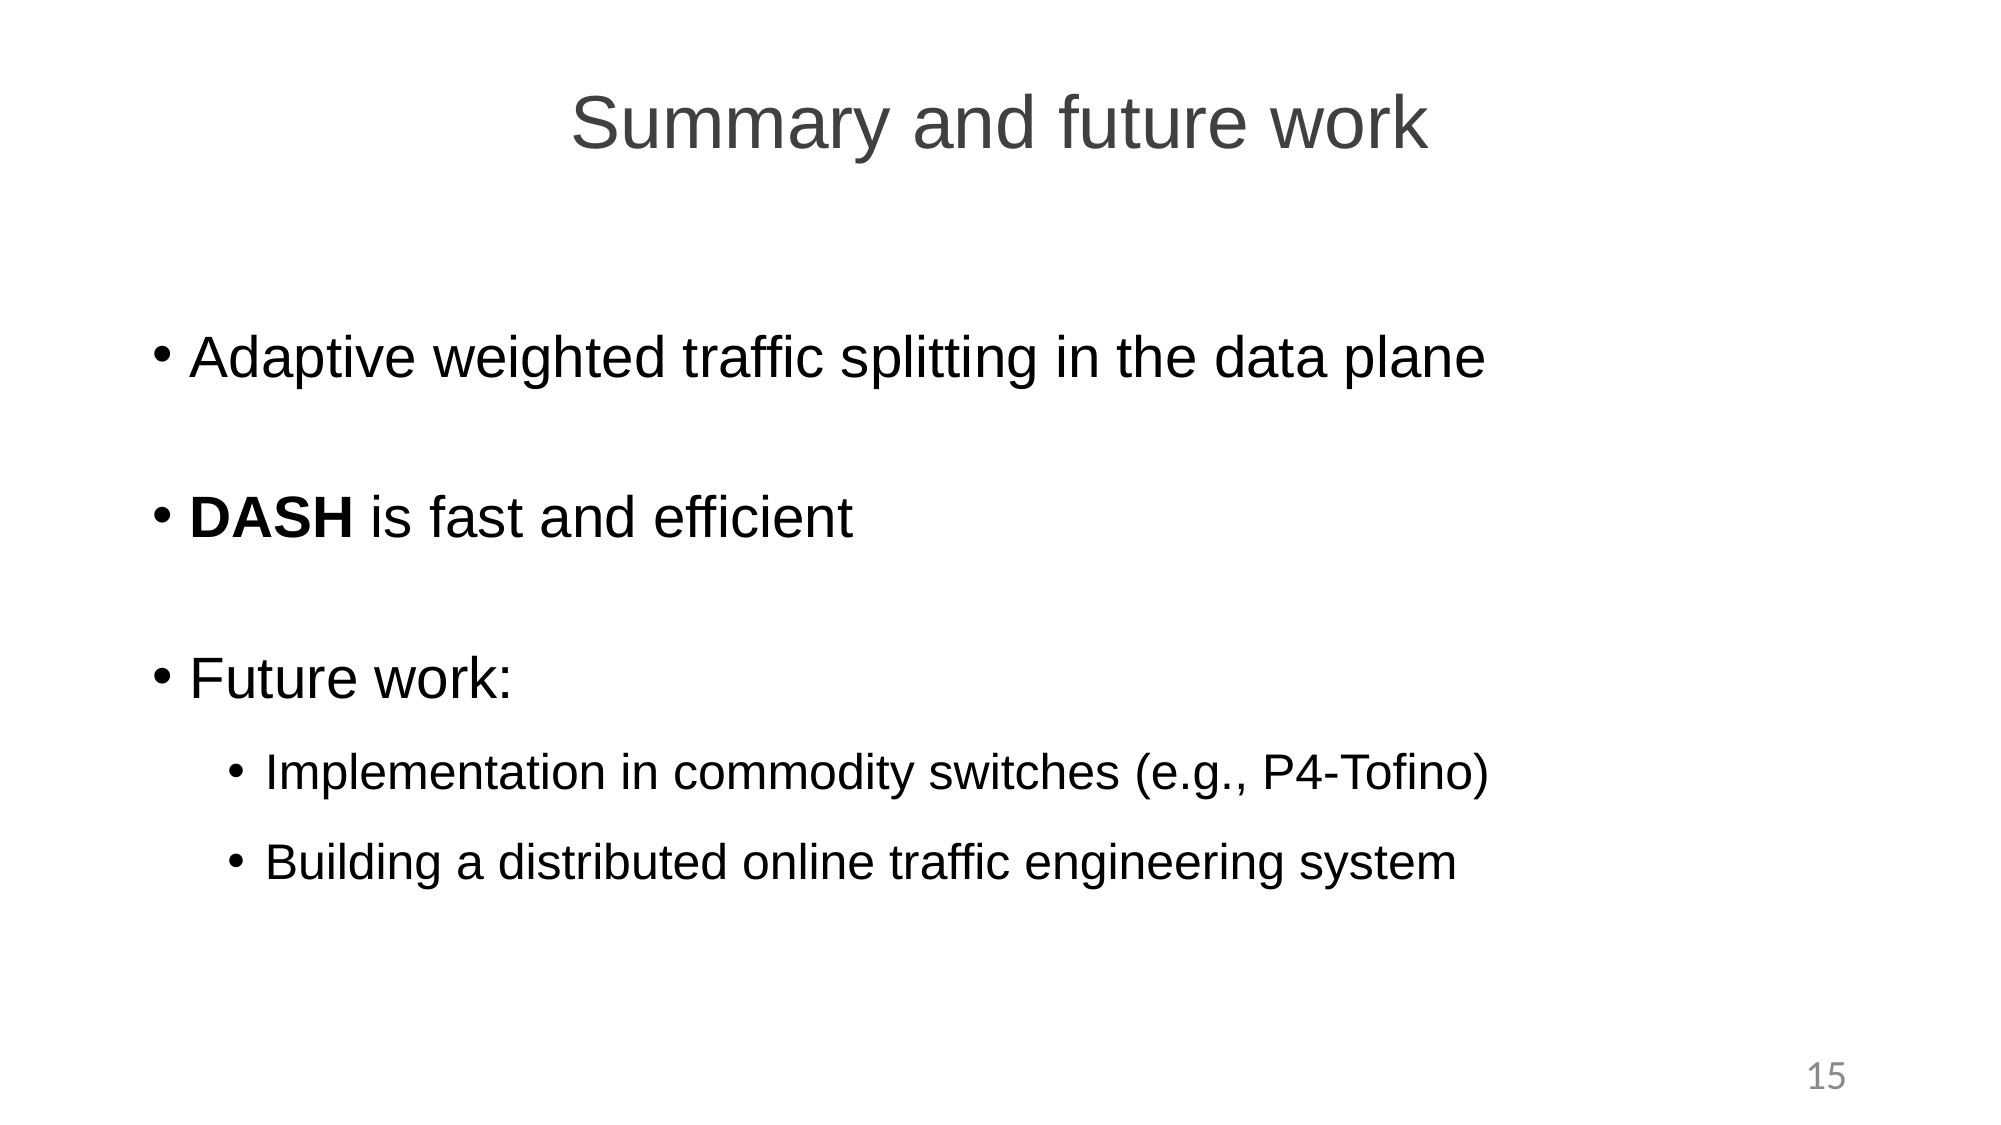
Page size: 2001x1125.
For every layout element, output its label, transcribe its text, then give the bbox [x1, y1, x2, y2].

list Adaptive weighted traffic splitting in the data plane DASH is fast and efficient Future work: Implementation in commodity switches (e.g., P4-Tofino) Building a distributed online traffic engineering system [137, 241, 1898, 1043]
slide_number 15 [1412, 1042, 1863, 1103]
title Summary and future work [137, 59, 1863, 188]
